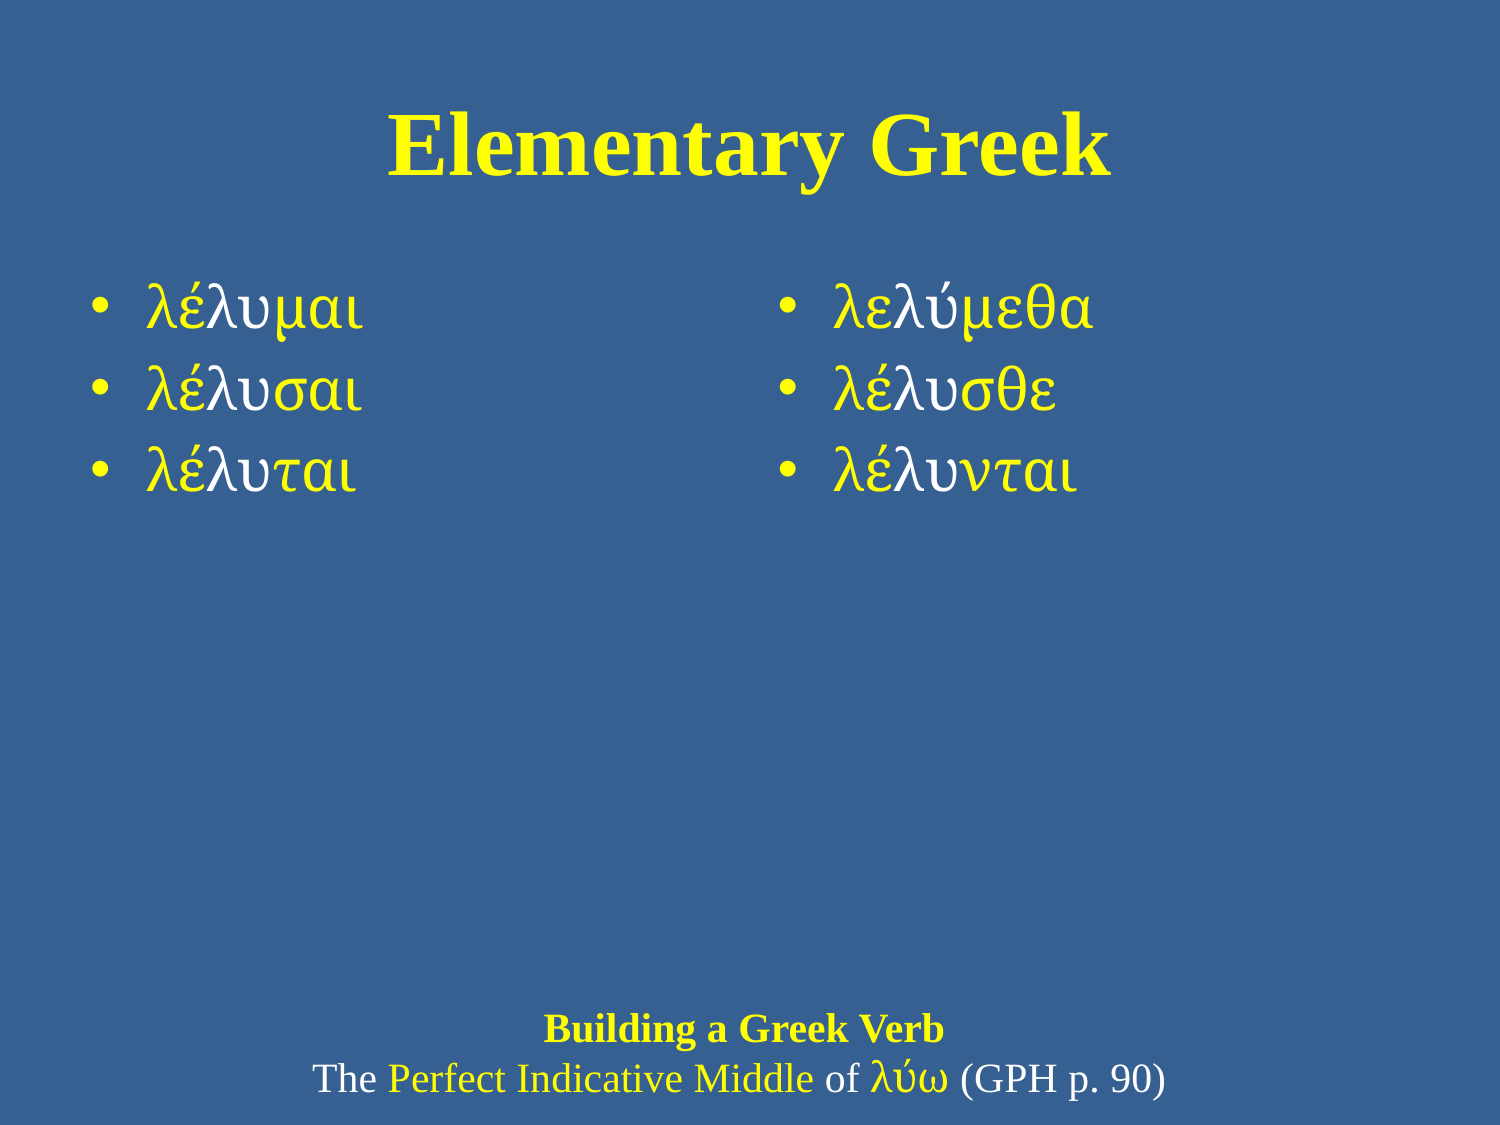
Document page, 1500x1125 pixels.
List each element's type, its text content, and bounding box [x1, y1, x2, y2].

title Elementary Greek [75, 45, 1425, 233]
text_box Building a Greek Verb The Perfect Indicative Middle of λύω (GPH p. 90) [194, 993, 1295, 1109]
list λελύμεθα λέλυσθε λέλυνται [762, 262, 1425, 1005]
list λέλυμαι λέλυσαι λέλυται [75, 262, 738, 1005]
